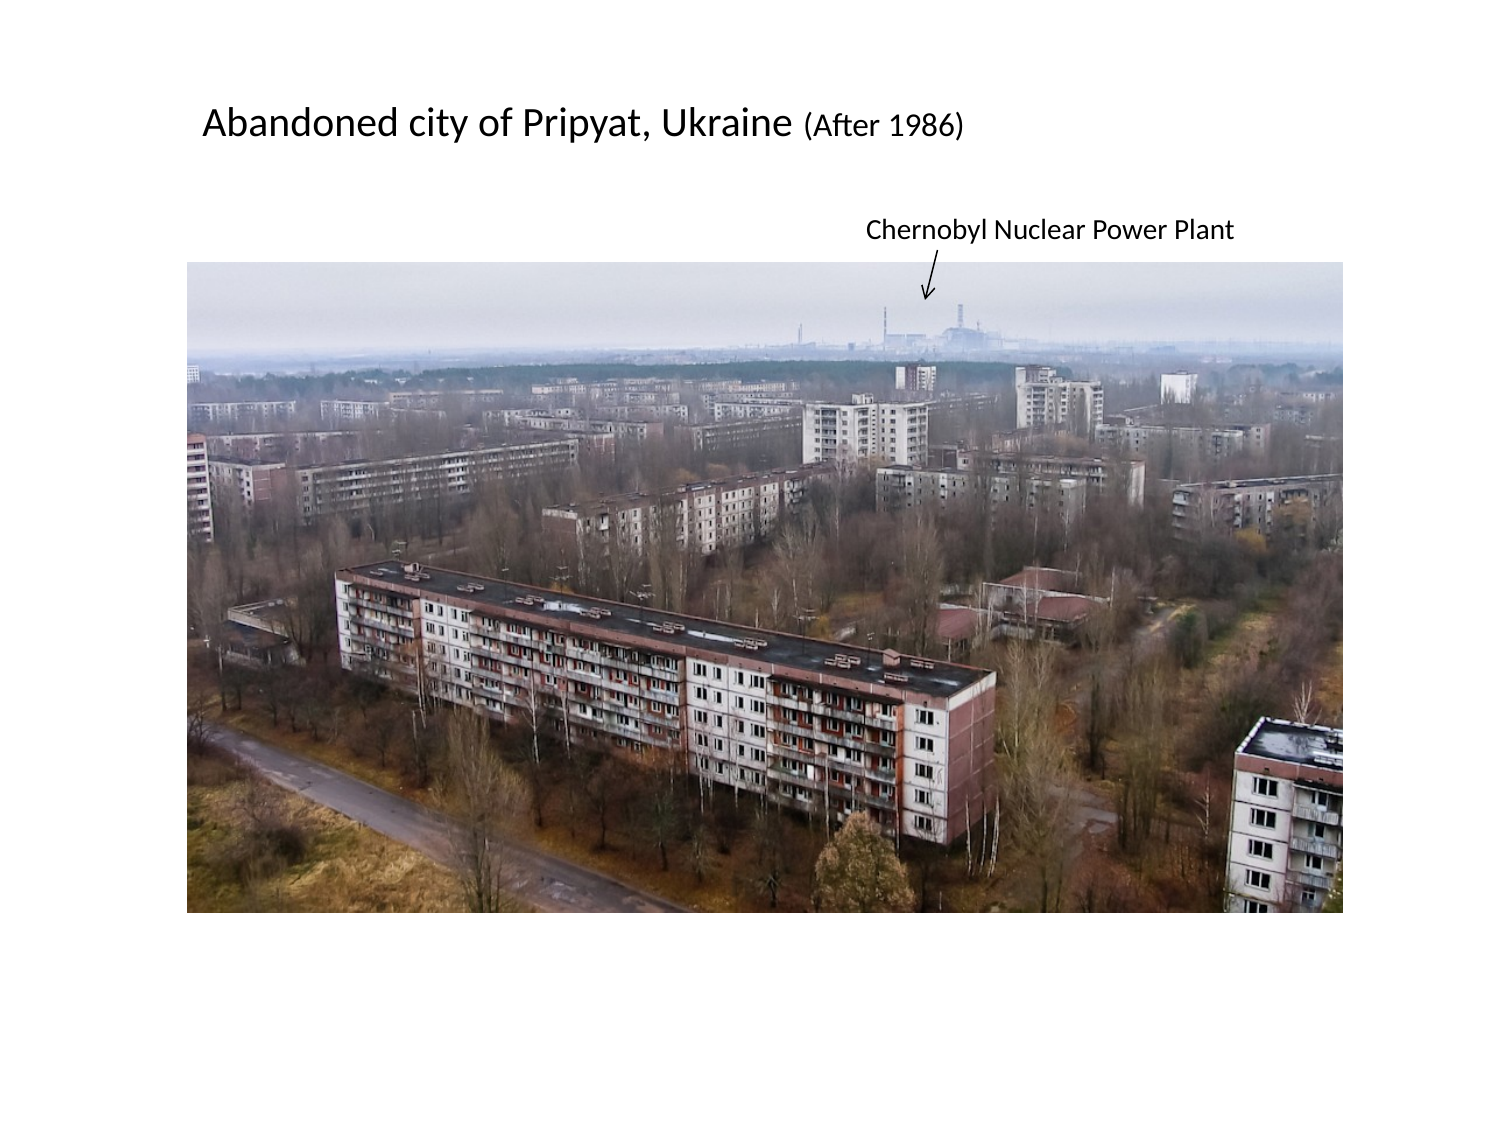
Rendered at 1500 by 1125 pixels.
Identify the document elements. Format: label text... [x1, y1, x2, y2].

text_box Abandoned city of Pripyat, Ukraine (After 1986) [187, 87, 1188, 153]
picture [187, 262, 1344, 913]
text_box Chernobyl Nuclear Power Plant [851, 202, 1275, 253]
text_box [924, 249, 938, 301]
